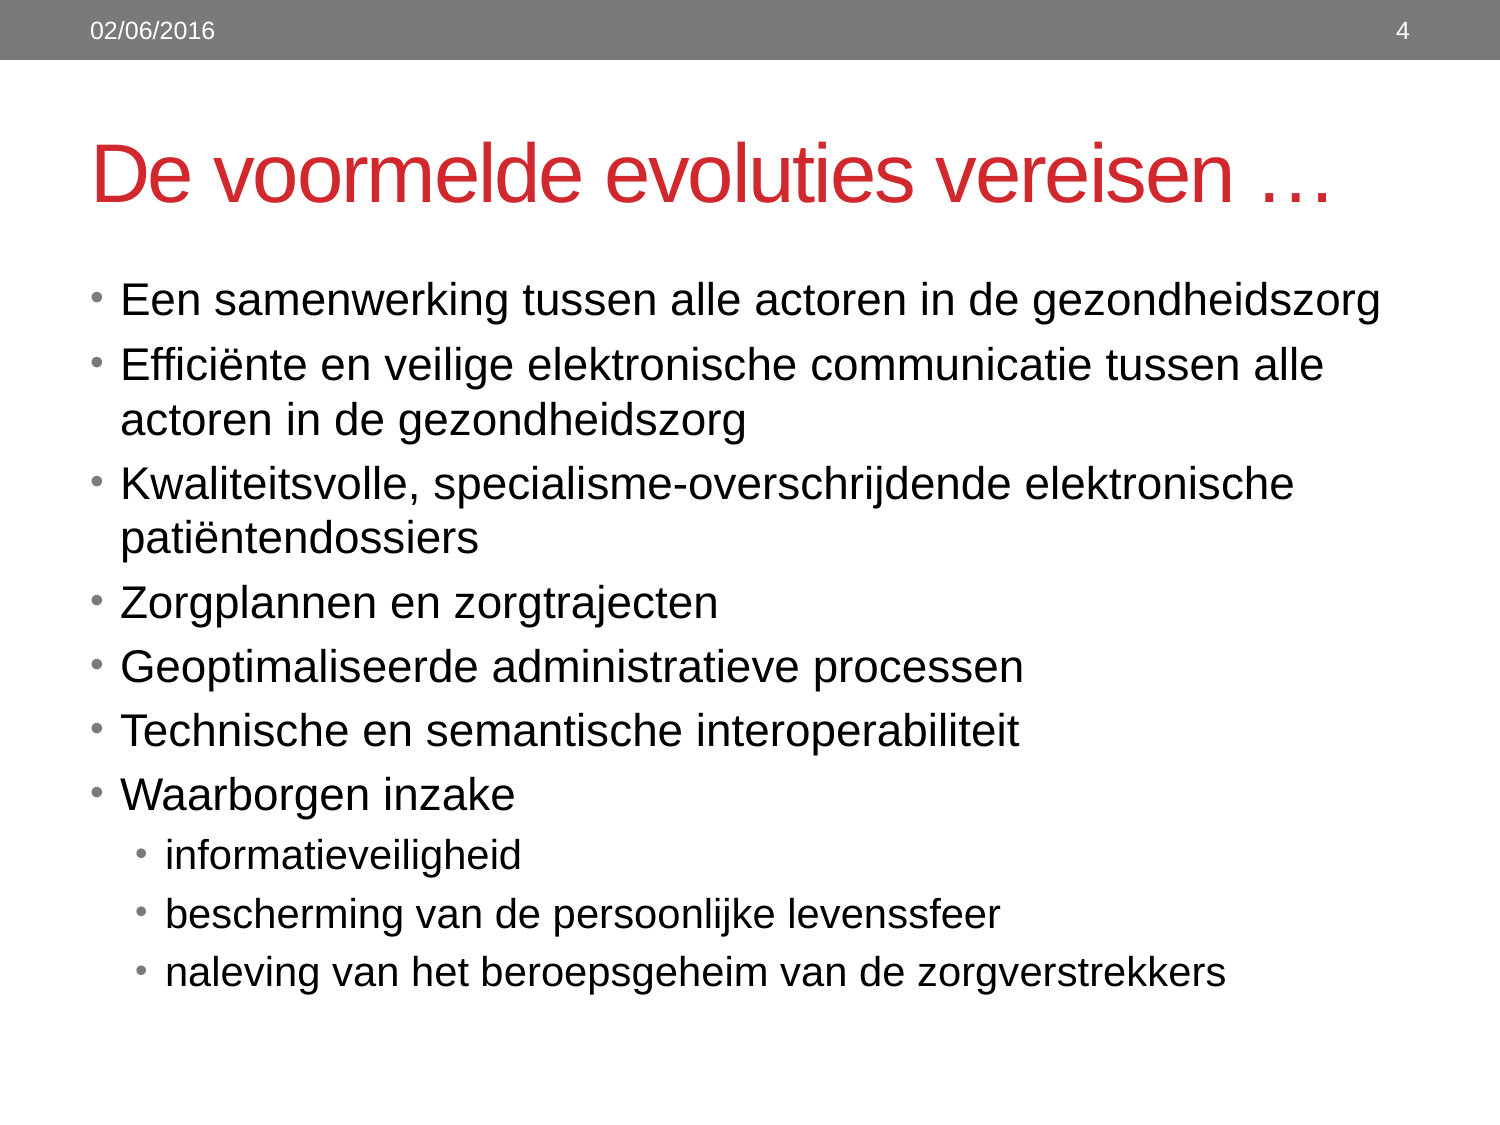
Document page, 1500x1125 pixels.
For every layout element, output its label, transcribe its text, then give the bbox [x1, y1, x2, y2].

list Een samenwerking tussen alle actoren in de gezondheidszorg Efficiënte en veilige elektronische communicatie tussen alle actoren in de gezondheidszorg Kwaliteitsvolle, specialisme-overschrijdende elektronische patiëntendossiers Zorgplannen en zorgtrajecten Geoptimaliseerde administratieve processen Technische en semantische interoperabiliteit Waarborgen inzake informatieveiligheid bescherming van de persoonlijke levenssfeer naleving van het beroepsgeheim van de zorgverstrekkers [75, 262, 1425, 1063]
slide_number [75, 3, 550, 57]
title De voormelde evoluties vereisen … [75, 87, 1425, 250]
slide_number 4 [1250, 3, 1425, 57]
